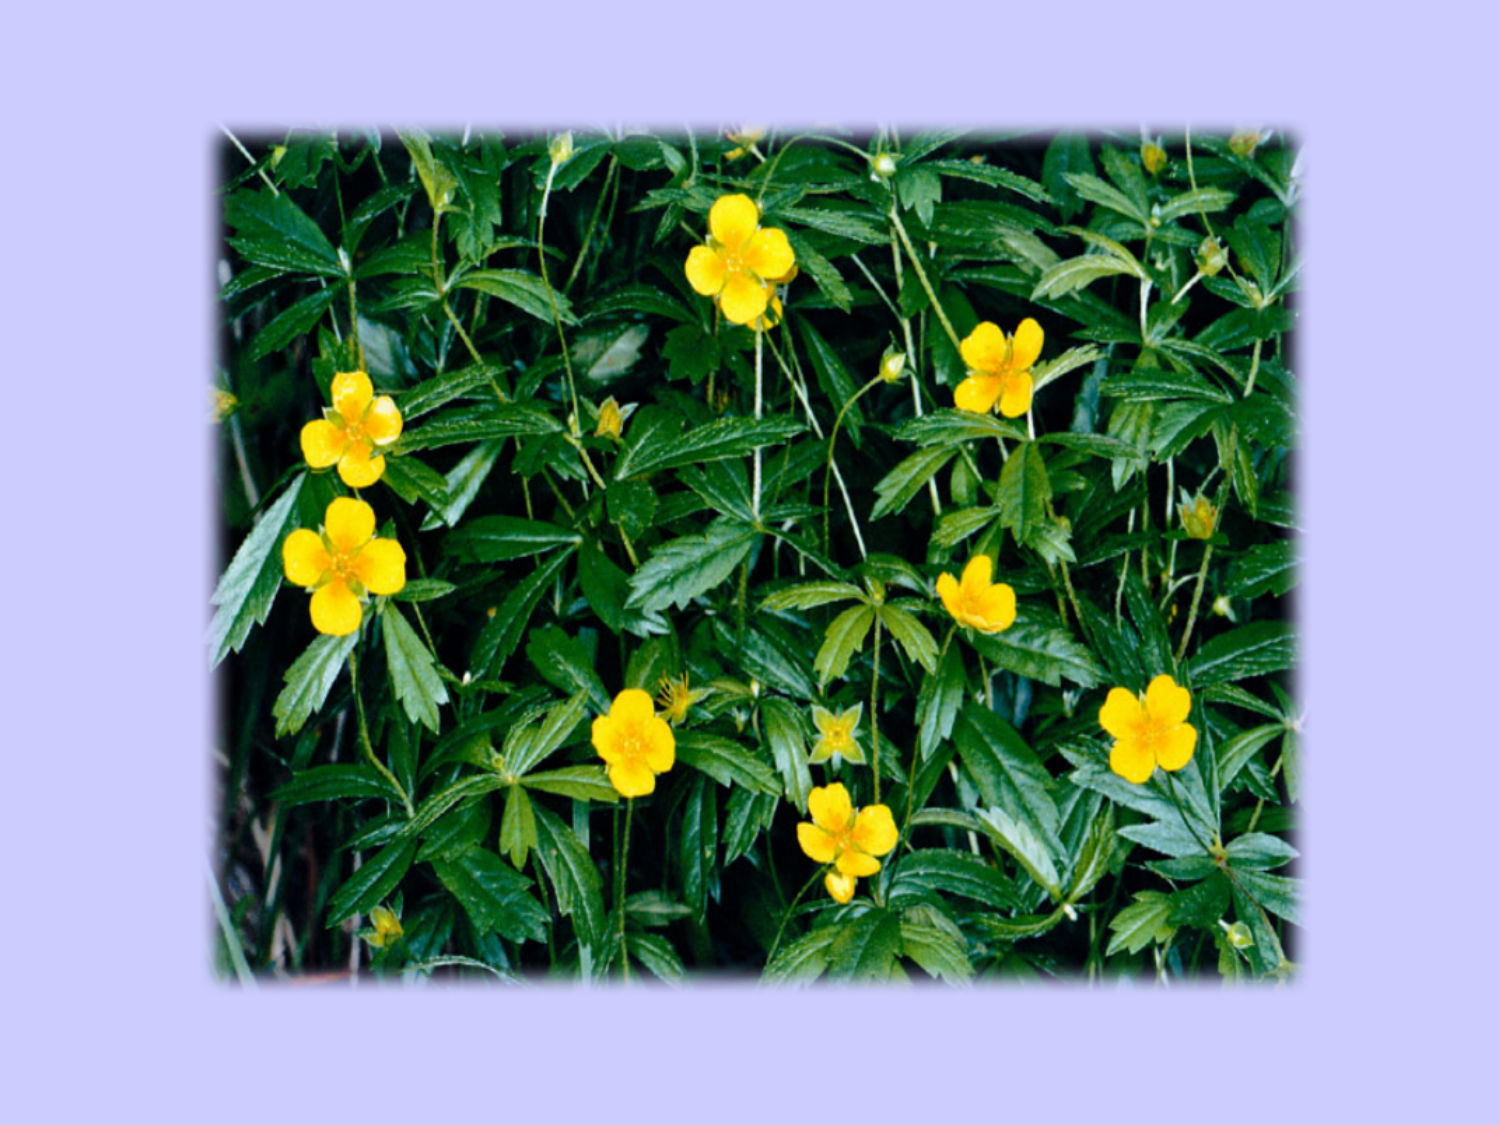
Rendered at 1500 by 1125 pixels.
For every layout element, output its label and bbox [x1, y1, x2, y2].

list [198, 116, 1313, 997]
